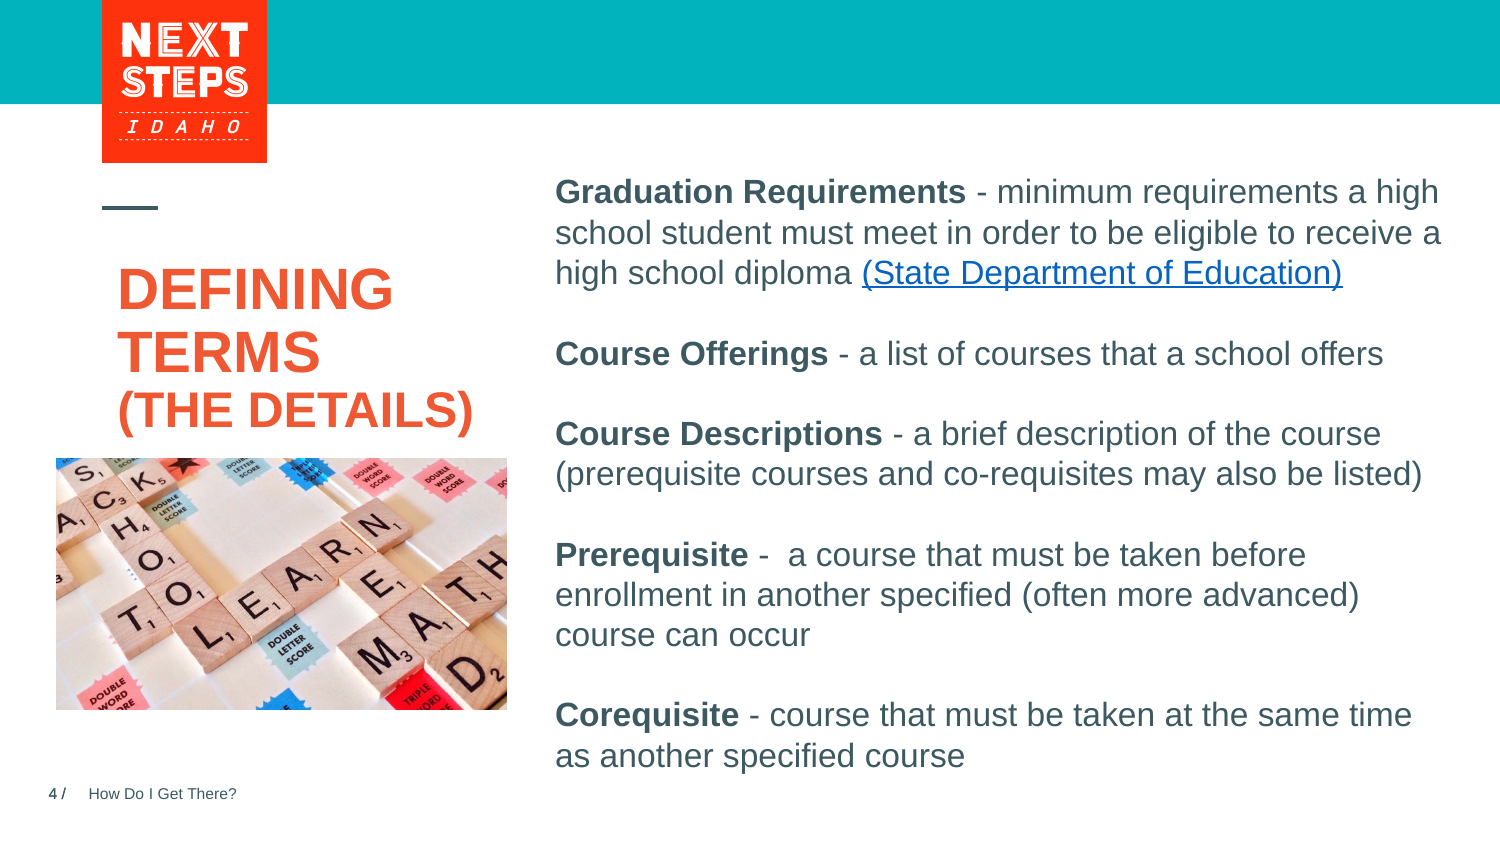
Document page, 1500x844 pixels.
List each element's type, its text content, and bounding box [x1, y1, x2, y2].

title DEFINING TERMS (THE DETAILS) [102, 244, 516, 731]
list Graduation Requirements - minimum requirements a high school student must meet in order to be eligible to receive a high school diploma (State Department of Education) Course Offerings - a list of courses that a school offers Course Descriptions - a brief description of the course (prerequisite courses and co-requisites may also be listed) Prerequisite - a course that must be taken before enrollment in another specified (often more advanced) course can occur Corequisite - course that must be taken at the same time as another specified course [540, 155, 1464, 798]
footer How Do I Get There? [73, 776, 468, 822]
picture [56, 458, 507, 710]
picture [102, 0, 267, 163]
